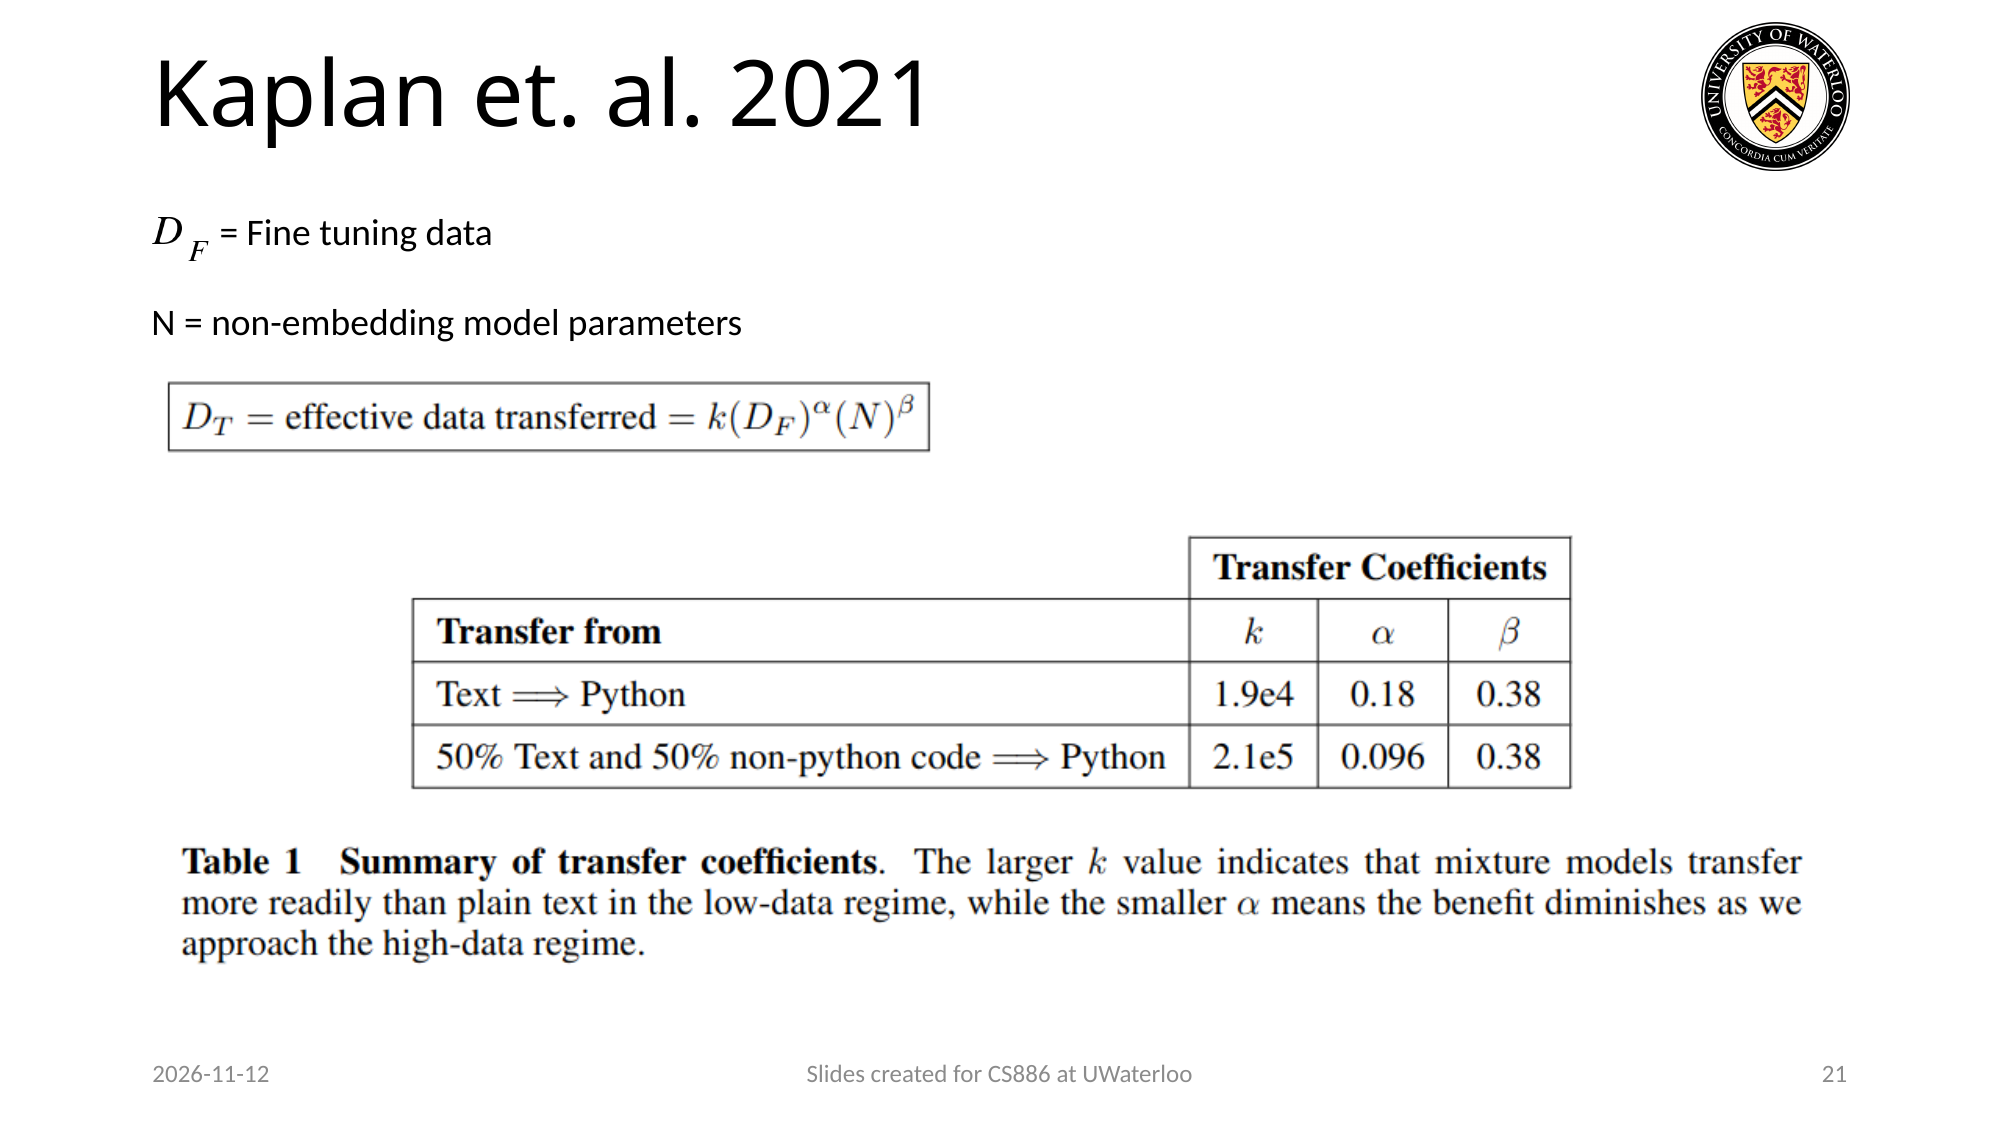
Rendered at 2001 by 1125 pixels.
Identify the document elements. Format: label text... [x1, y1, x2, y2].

picture [152, 217, 209, 261]
title Kaplan et. al. 2021 [137, 22, 1863, 171]
footer Slides created for CS886 at UWaterloo [662, 1042, 1338, 1103]
text_box = Fine tuning data N = non-embedding model parameters [136, 200, 1269, 351]
picture [151, 517, 1815, 977]
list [137, 366, 960, 478]
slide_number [137, 1042, 588, 1103]
slide_number 21 [1412, 1042, 1863, 1103]
